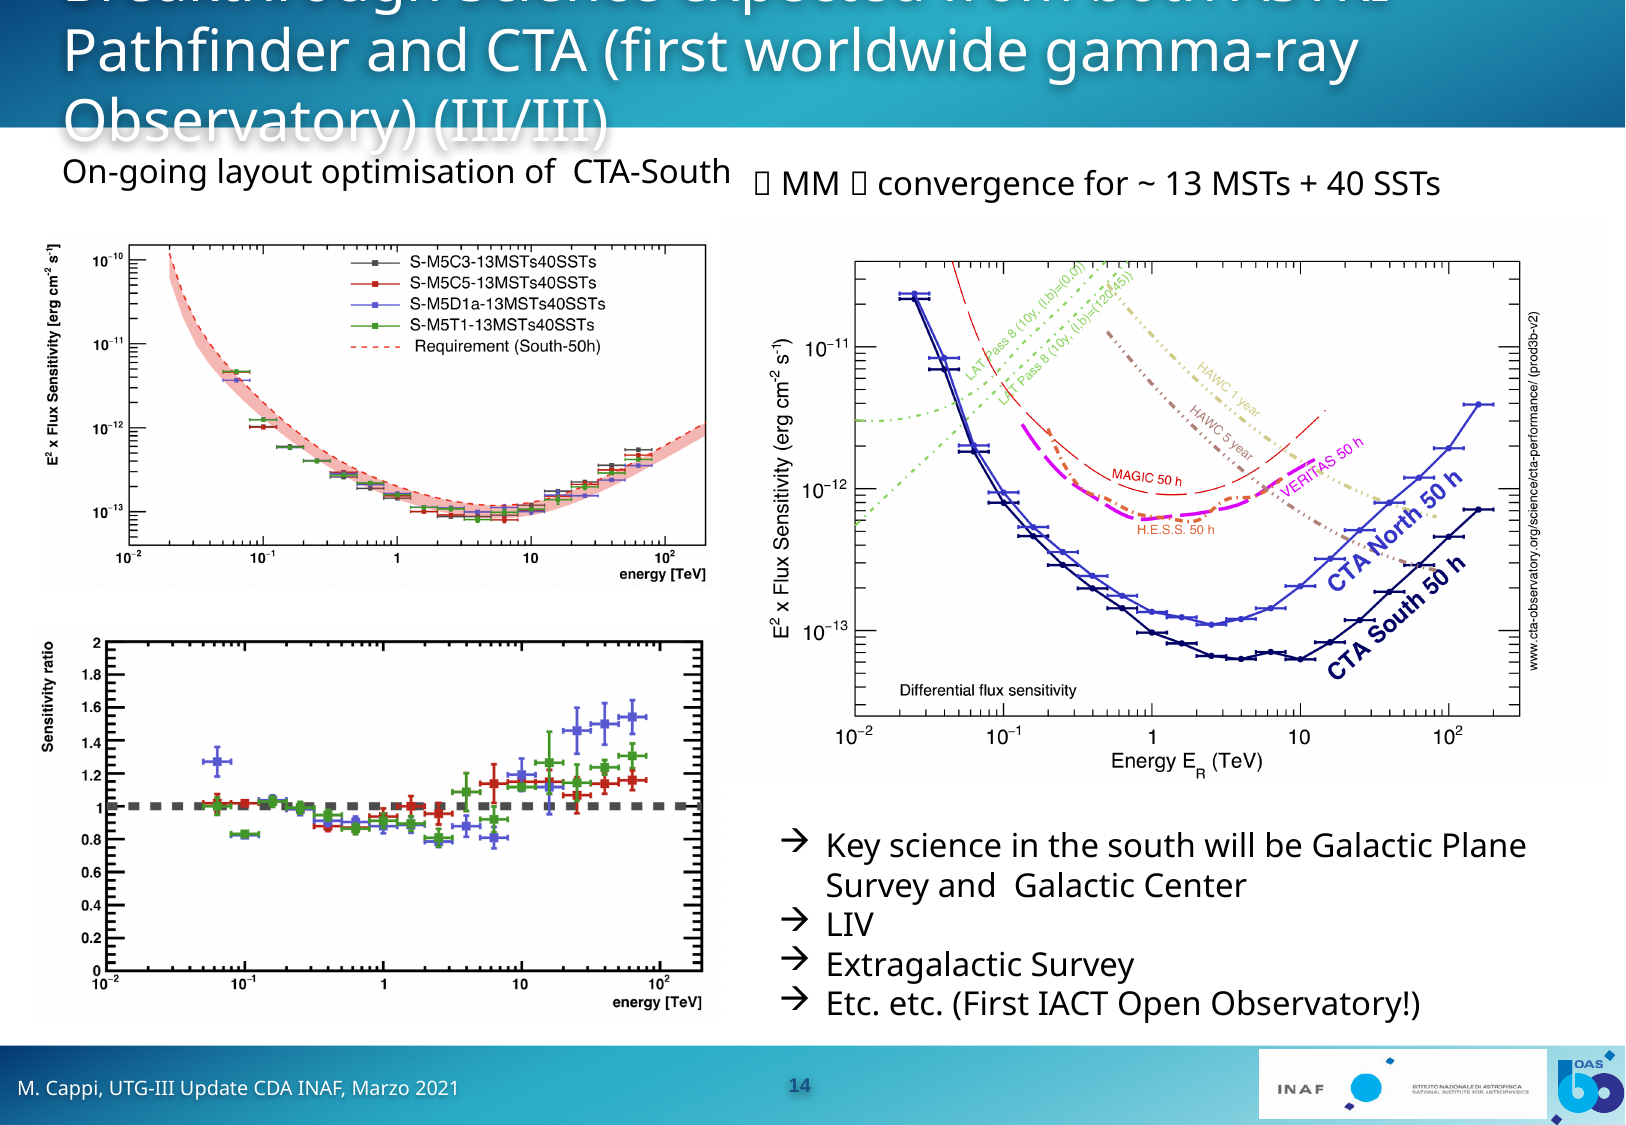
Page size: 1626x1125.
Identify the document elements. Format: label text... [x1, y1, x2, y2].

text_box  MM  convergence for ~ 13 MSTs + 40 SSTs [737, 154, 1457, 209]
text_box On-going layout optimisation of CTA-South [47, 143, 748, 198]
text_box Key science in the south will be Galactic Plane Survey and Galactic Center LIV Extragalactic Survey Etc. etc. (First IACT Open Observatory!) [763, 817, 1554, 1030]
slide_number 14 [779, 1063, 846, 1106]
picture [0, 0, 1626, 1125]
title Breakthrough Science expected from both ASTRI Pathfinder and CTA (first worldwide gamma-ray Observatory) (III/III) [53, 0, 1625, 113]
